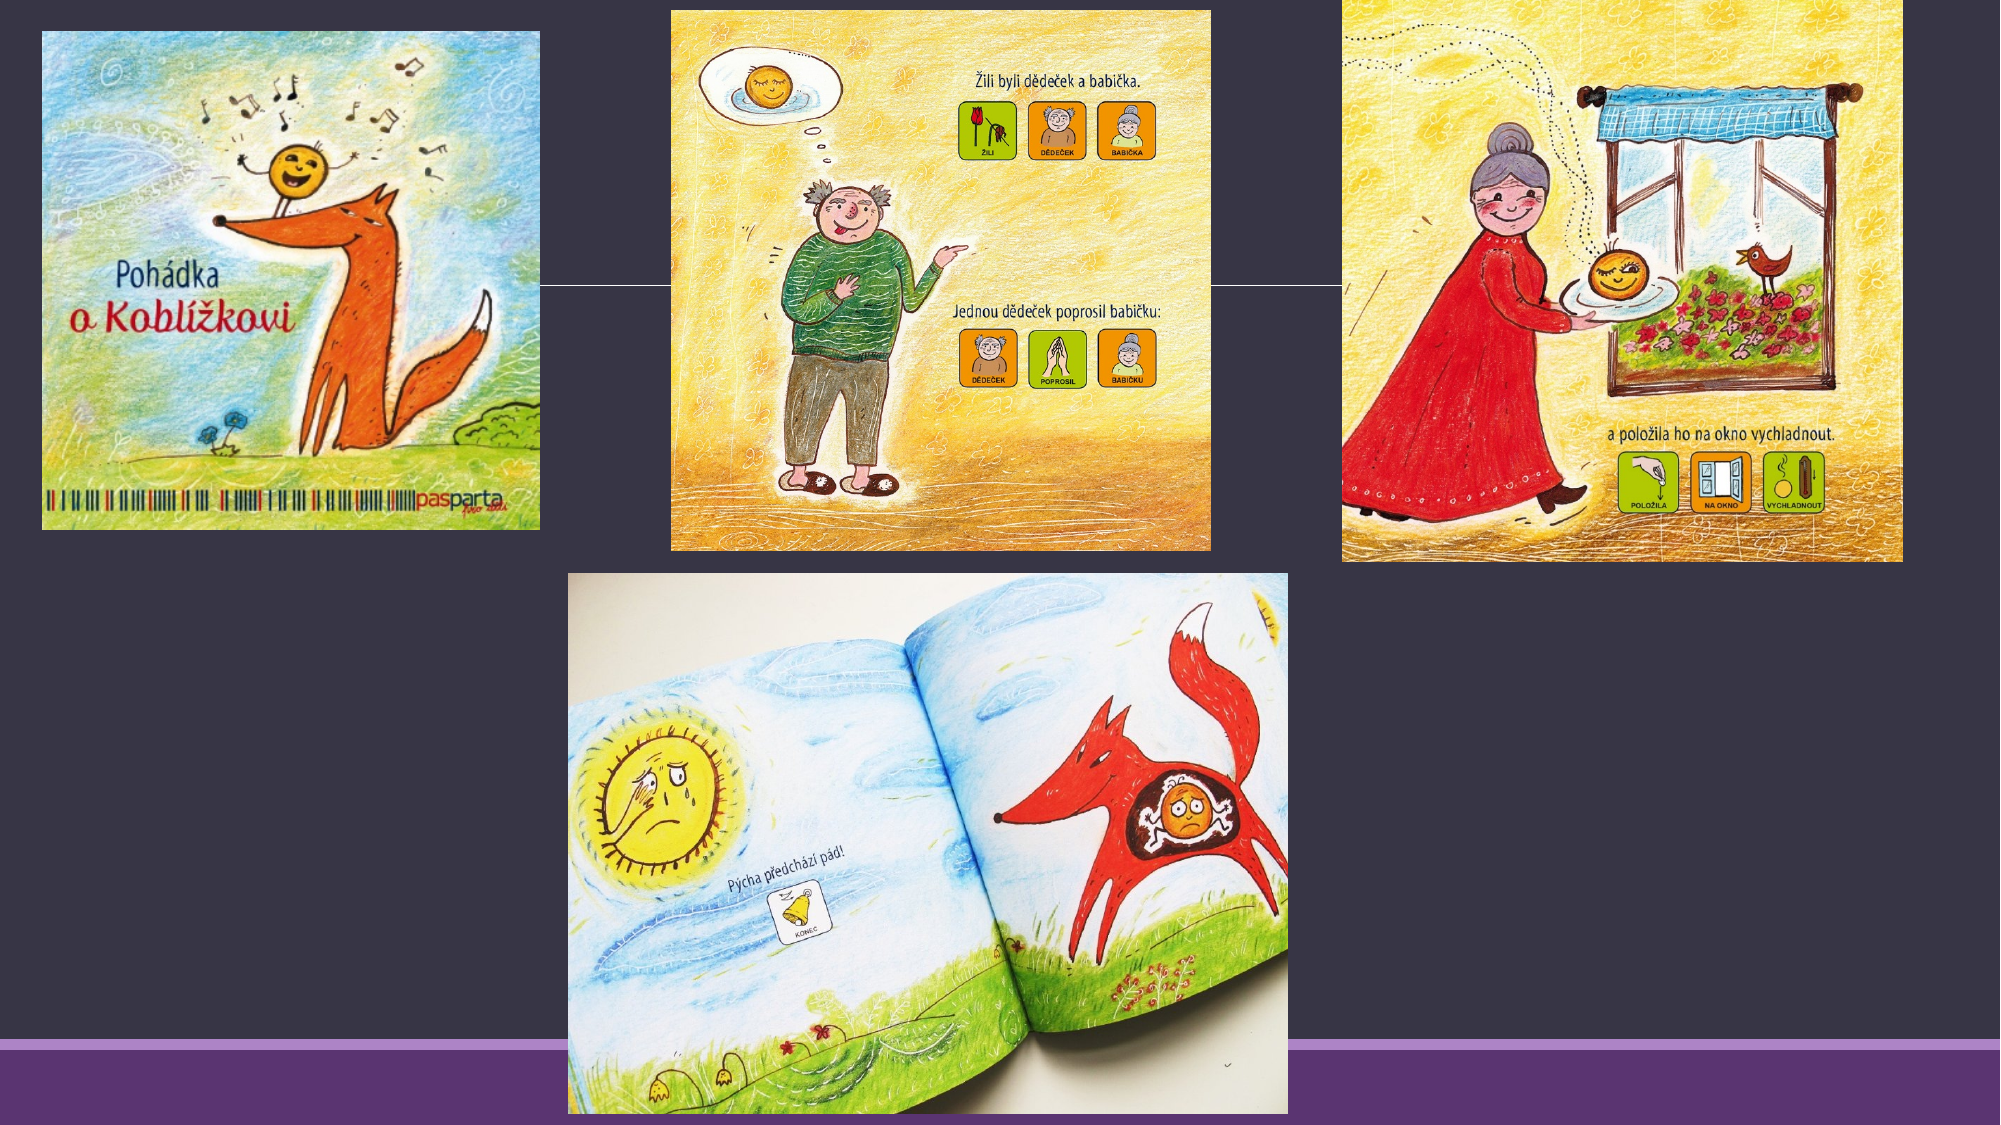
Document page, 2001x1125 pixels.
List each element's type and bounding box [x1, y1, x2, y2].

picture [671, 10, 1212, 551]
picture [567, 573, 1288, 1114]
picture [1342, 0, 1903, 562]
list [41, 31, 541, 530]
